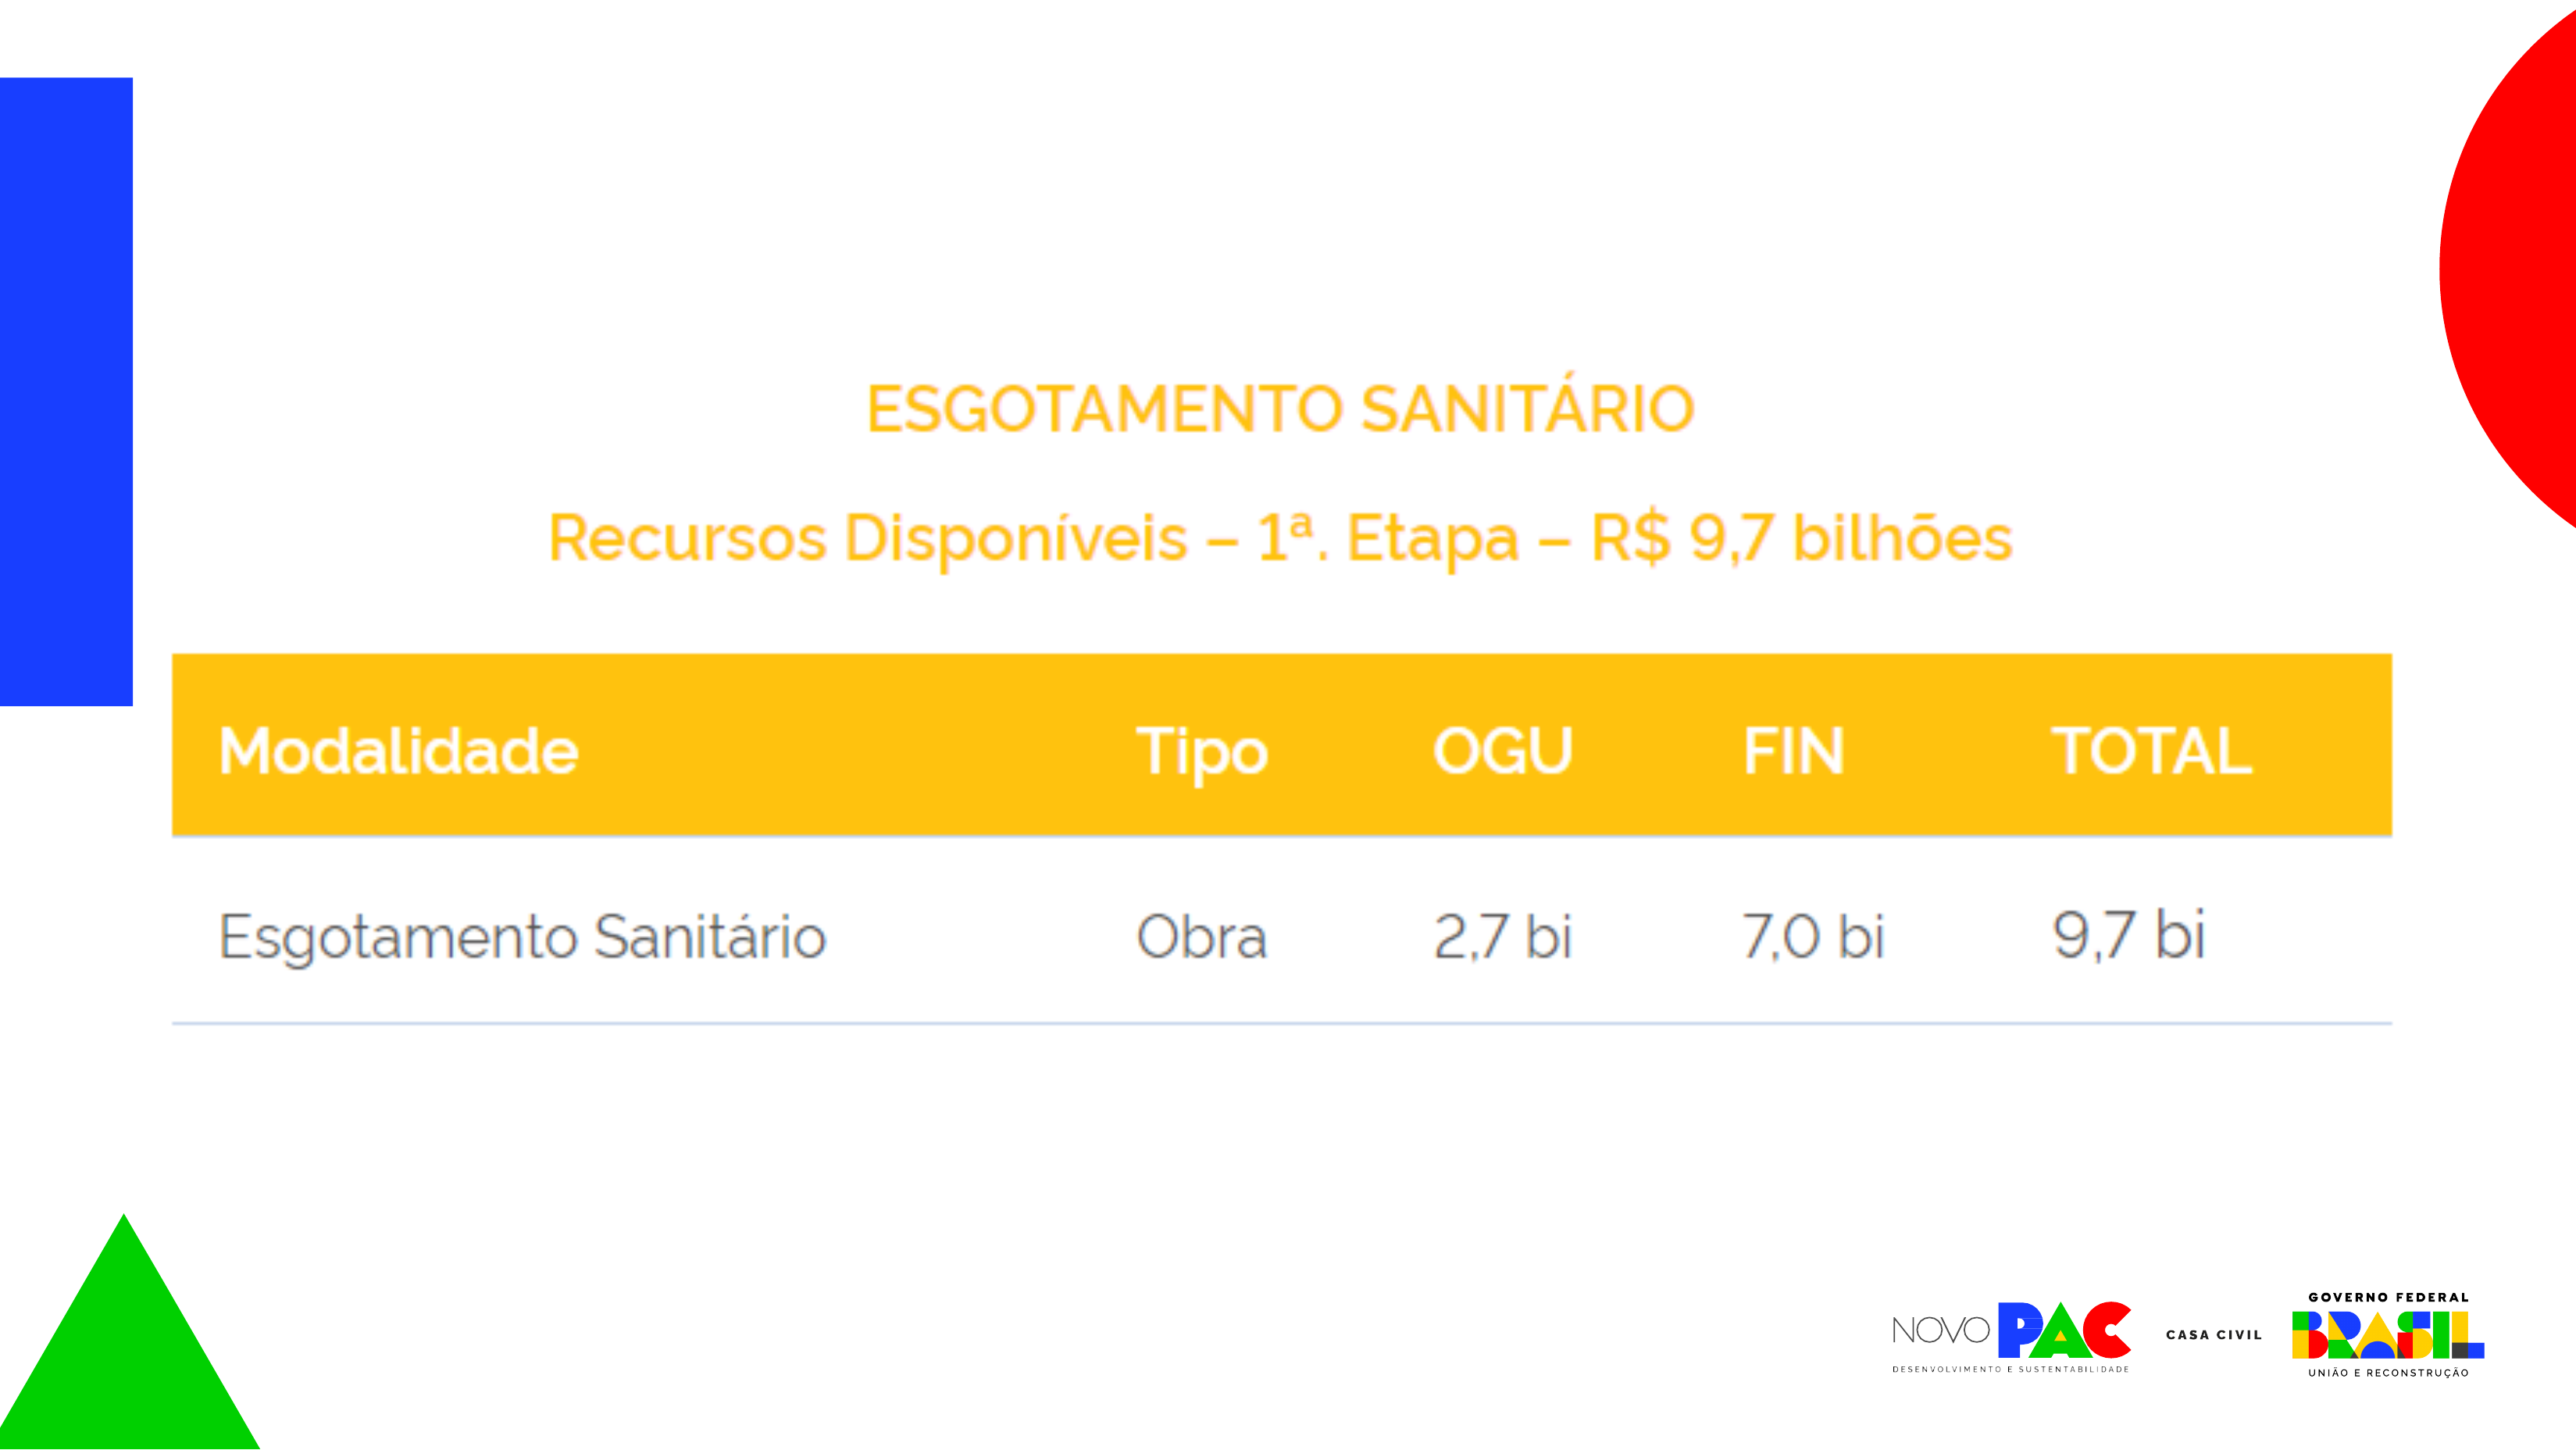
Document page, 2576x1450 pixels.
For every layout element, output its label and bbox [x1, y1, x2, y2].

picture [1893, 1278, 2526, 1393]
picture [138, 339, 2428, 1053]
text_box [0, 1213, 261, 1449]
